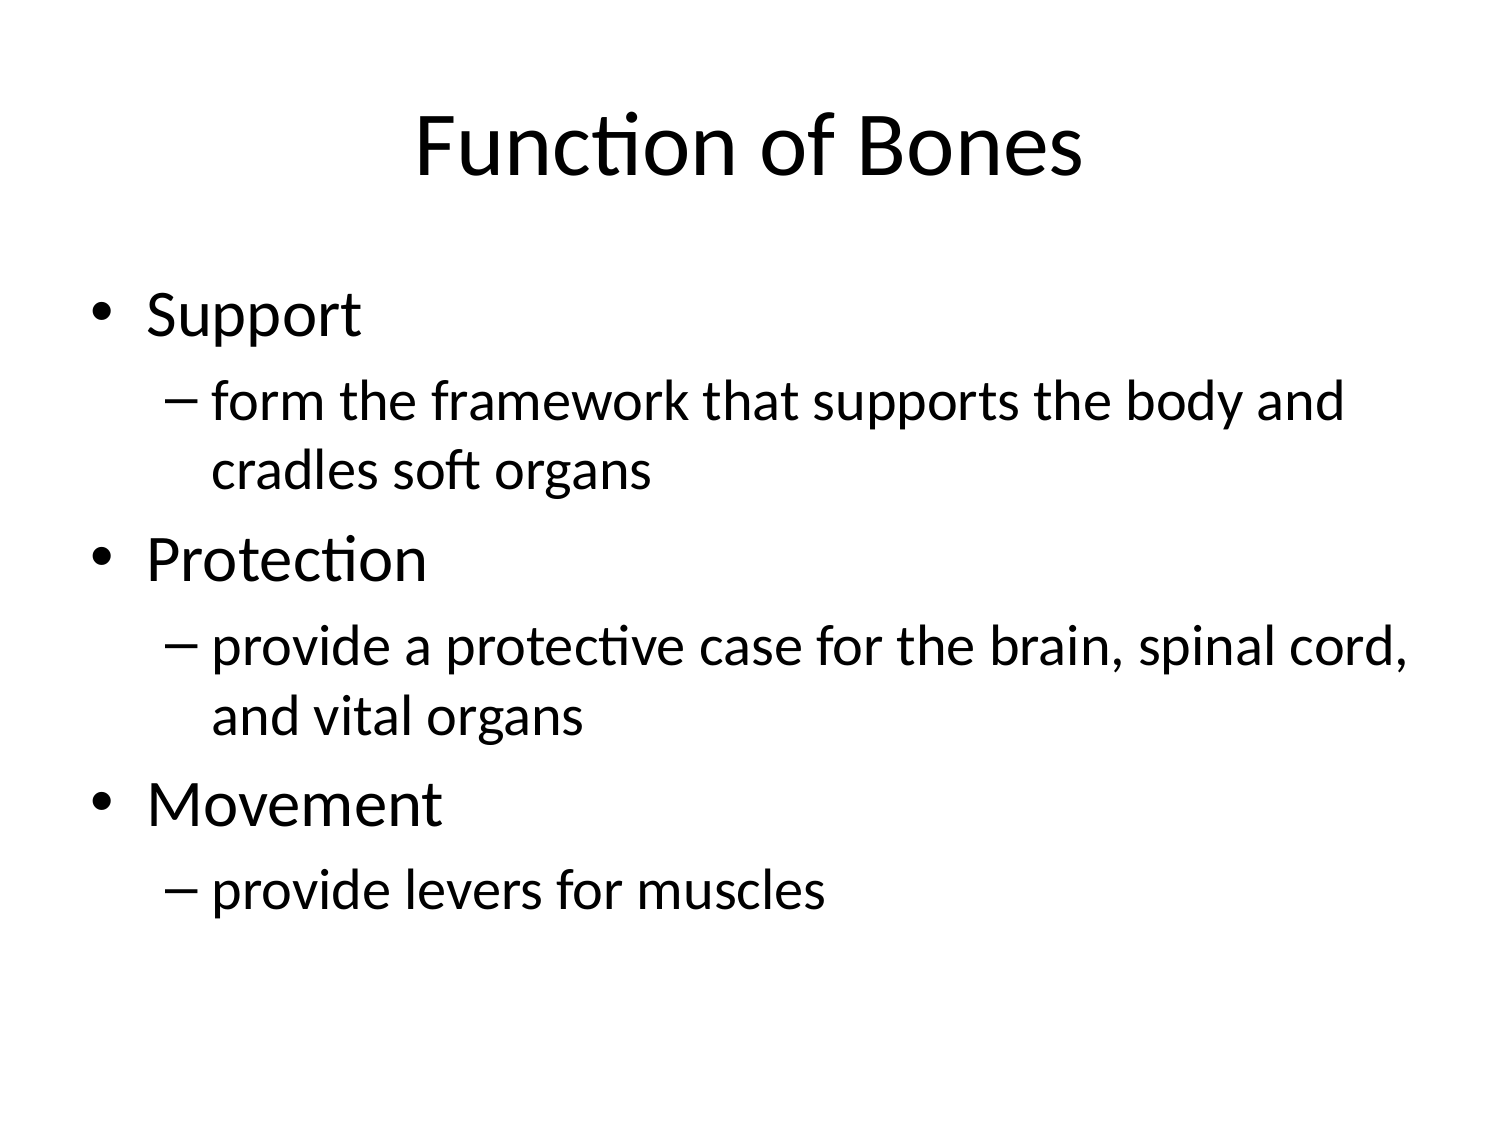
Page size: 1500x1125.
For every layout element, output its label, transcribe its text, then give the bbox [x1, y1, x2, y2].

list Support form the framework that supports the body and cradles soft organs Protection provide a protective case for the brain, spinal cord, and vital organs Movement provide levers for muscles [75, 262, 1425, 1005]
title Function of Bones [75, 45, 1425, 233]
